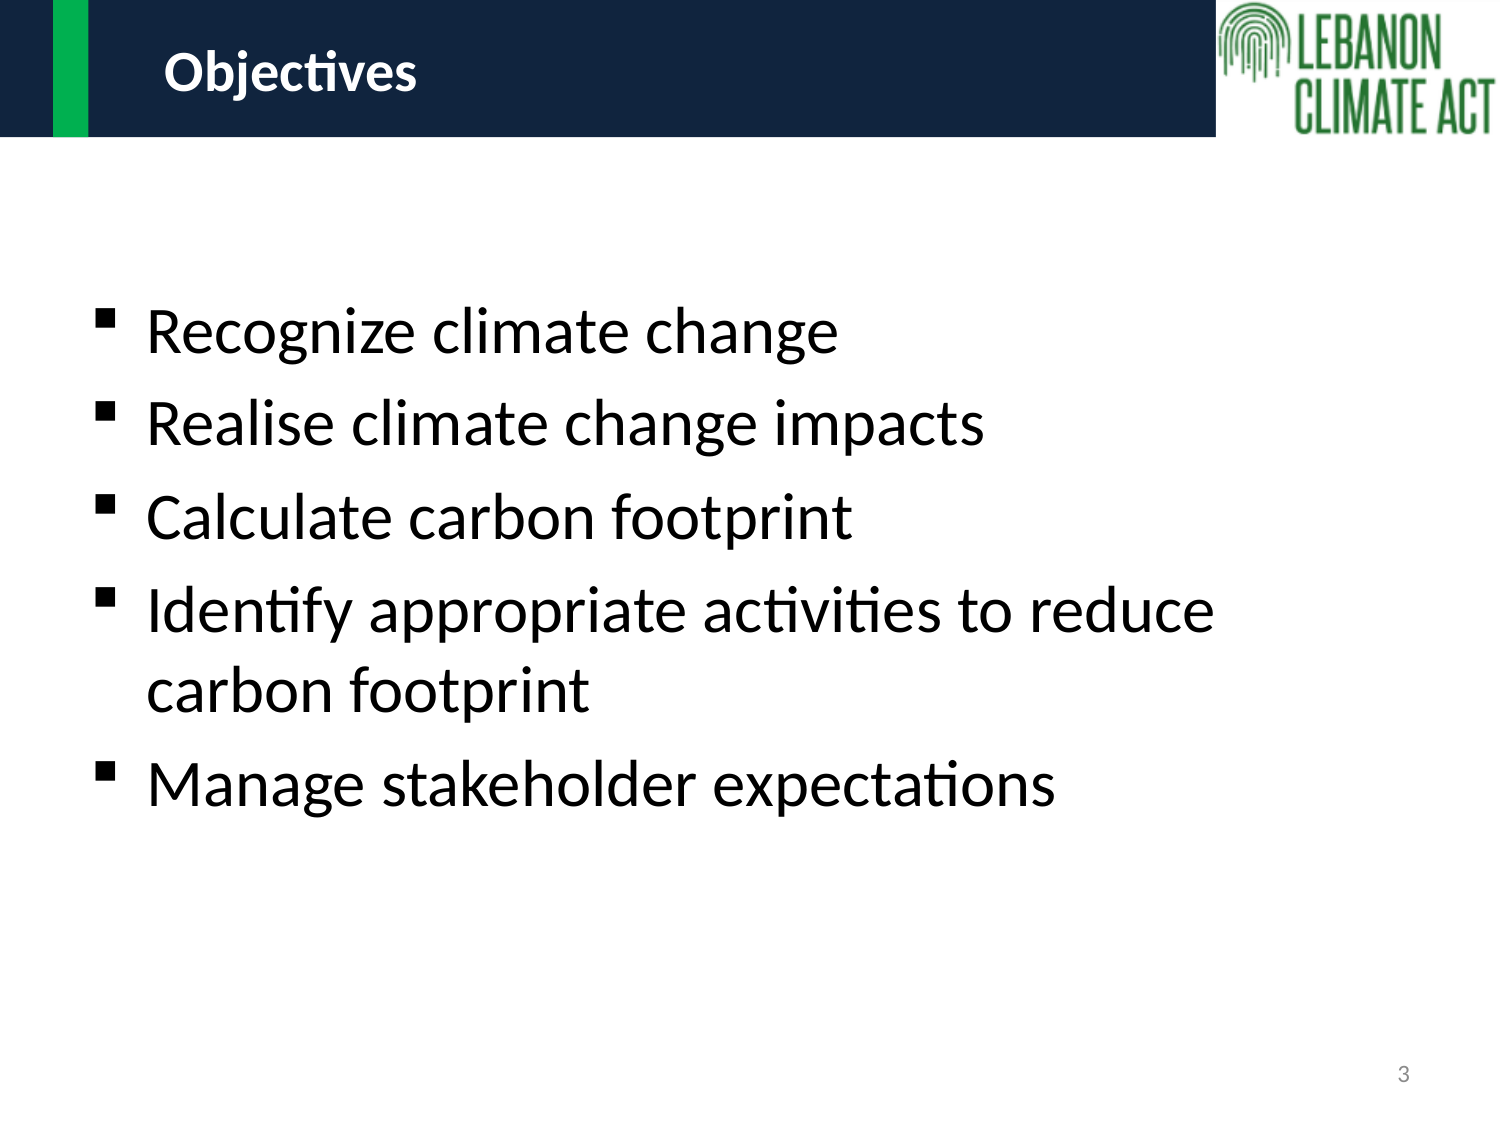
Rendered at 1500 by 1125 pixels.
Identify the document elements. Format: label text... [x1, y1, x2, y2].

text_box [0, 0, 1213, 138]
list Recognize climate change Realise climate change impacts Calculate carbon footprint Identify appropriate activities to reduce carbon footprint Manage stakeholder expectations [75, 278, 1425, 1106]
picture [1215, 0, 1500, 138]
slide_number 3 [1074, 1042, 1425, 1103]
